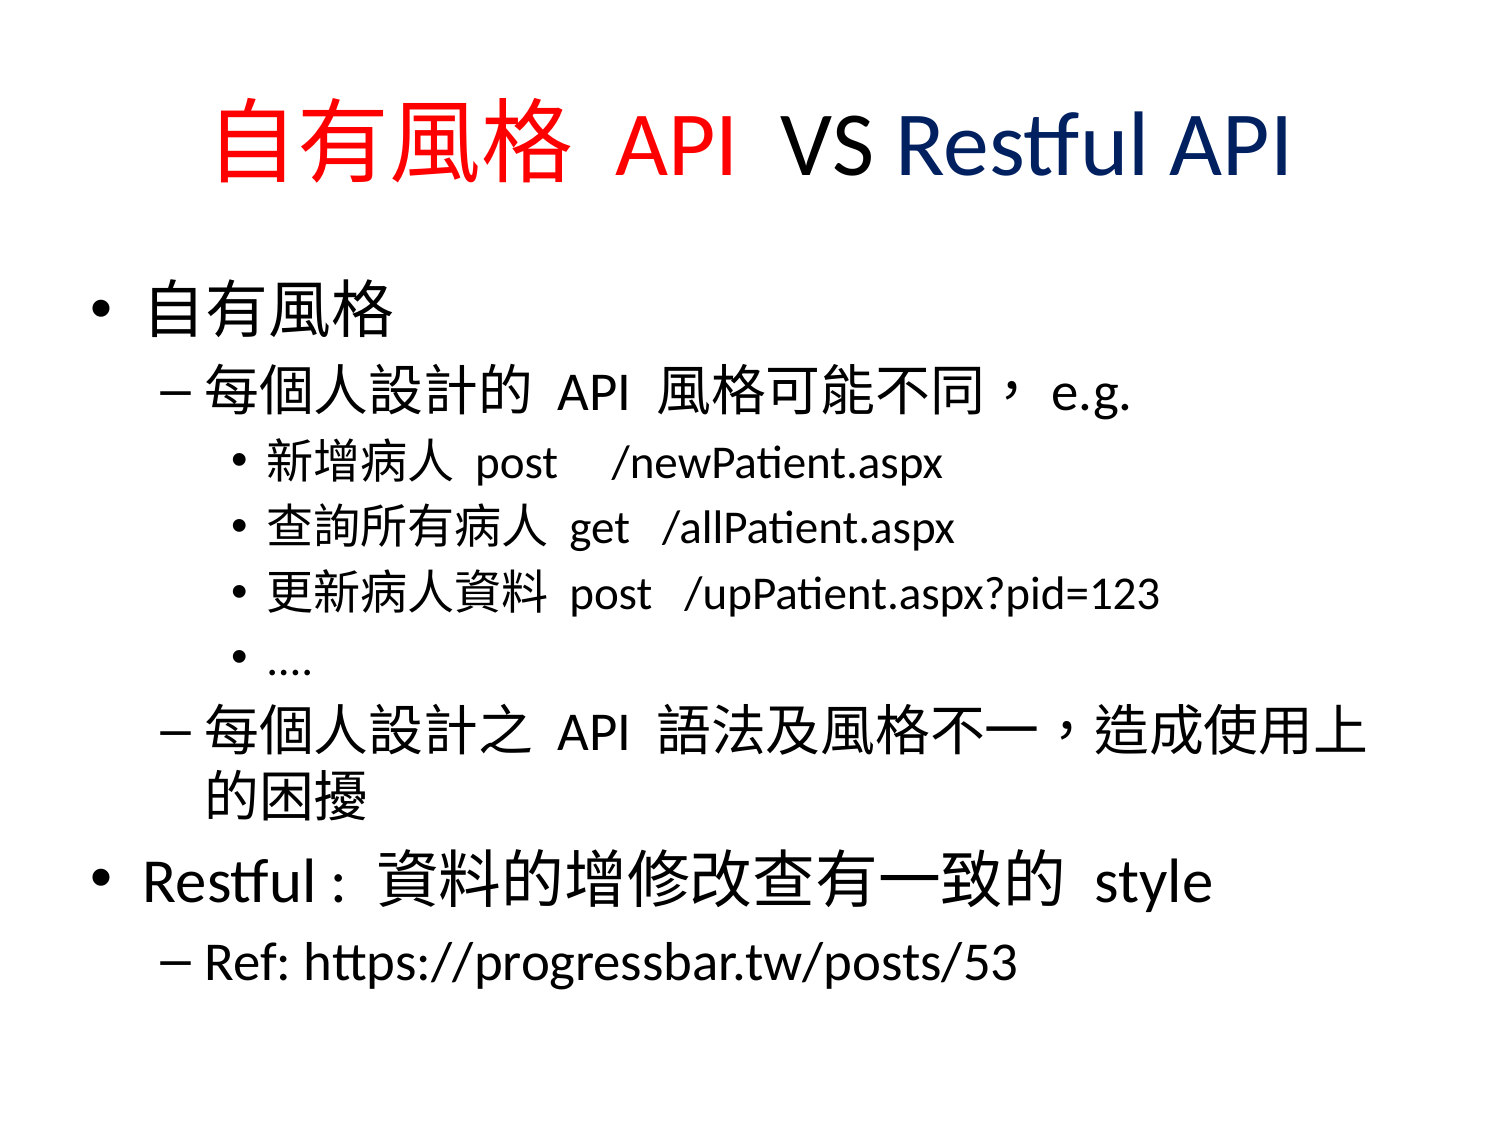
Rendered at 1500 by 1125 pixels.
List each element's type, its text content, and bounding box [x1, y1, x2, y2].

list 自有風格 每個人設計的 API 風格可能不同，e.g. 新增病人 post /newPatient.aspx 查詢所有病人 get /allPatient.aspx 更新病人資料 post /upPatient.aspx?pid=123 .... 每個人設計之 API 語法及風格不一，造成使用上的困擾 Restful : 資料的增修改查有一致的 style Ref: https://progressbar.tw/posts/53 [75, 262, 1425, 1005]
title 自有風格 API VS Restful API [75, 45, 1425, 233]
